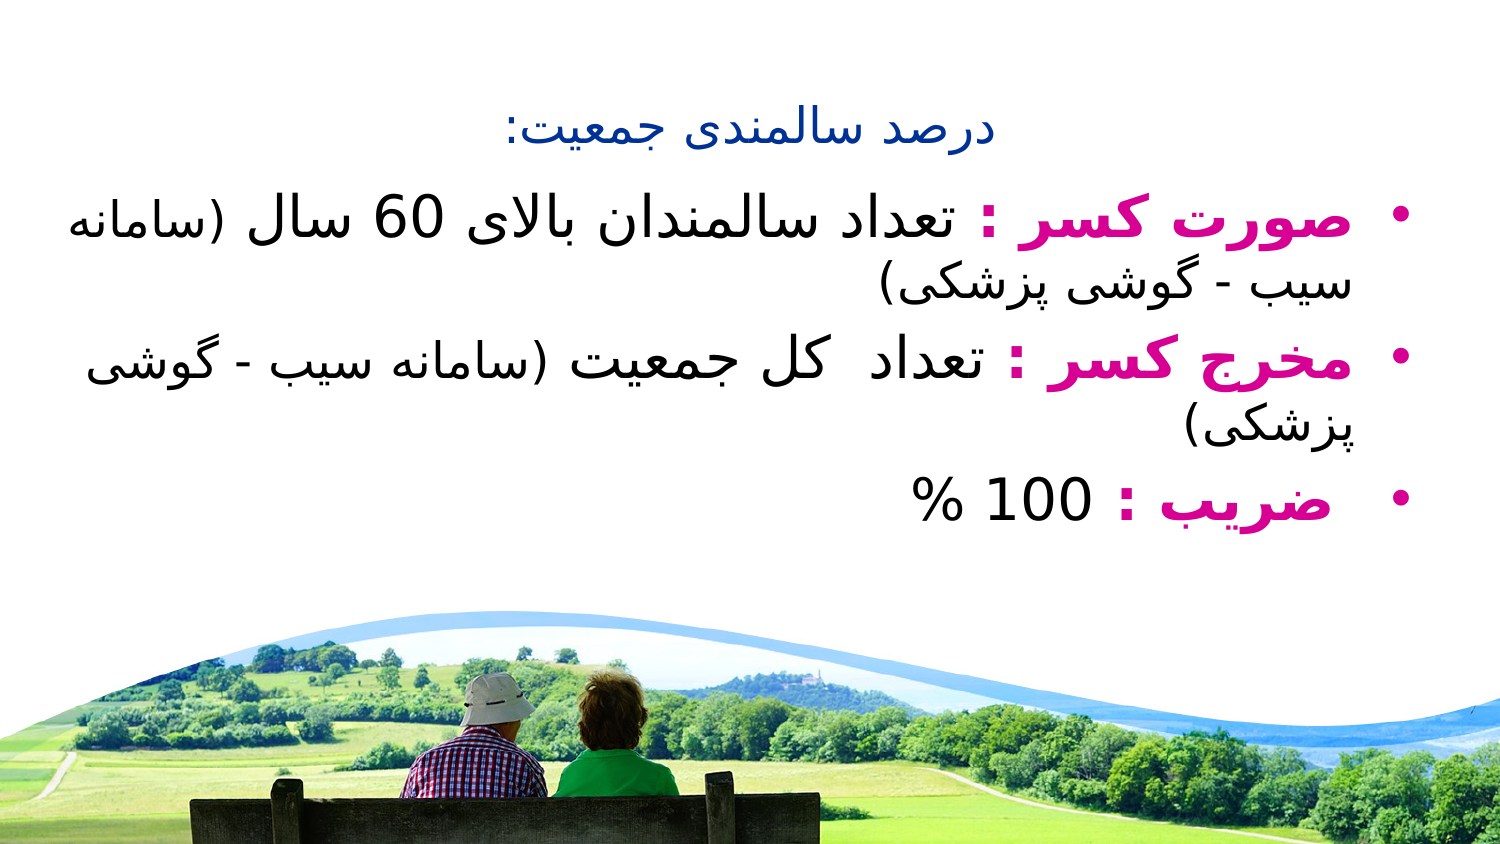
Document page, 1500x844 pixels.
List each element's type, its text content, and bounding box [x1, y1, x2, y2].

picture [0, 0, 1500, 844]
list صورت کسر : تعداد سالمندان بالای 60 سال (سامانه سیب - گوشی پزشکی) مخرج کسر : تعداد کل جمعیت (سامانه سیب - گوشی پزشکی) ضریب : 100 % [23, 171, 1427, 798]
title درصد سالمندی جمعیت: [73, 71, 1427, 171]
